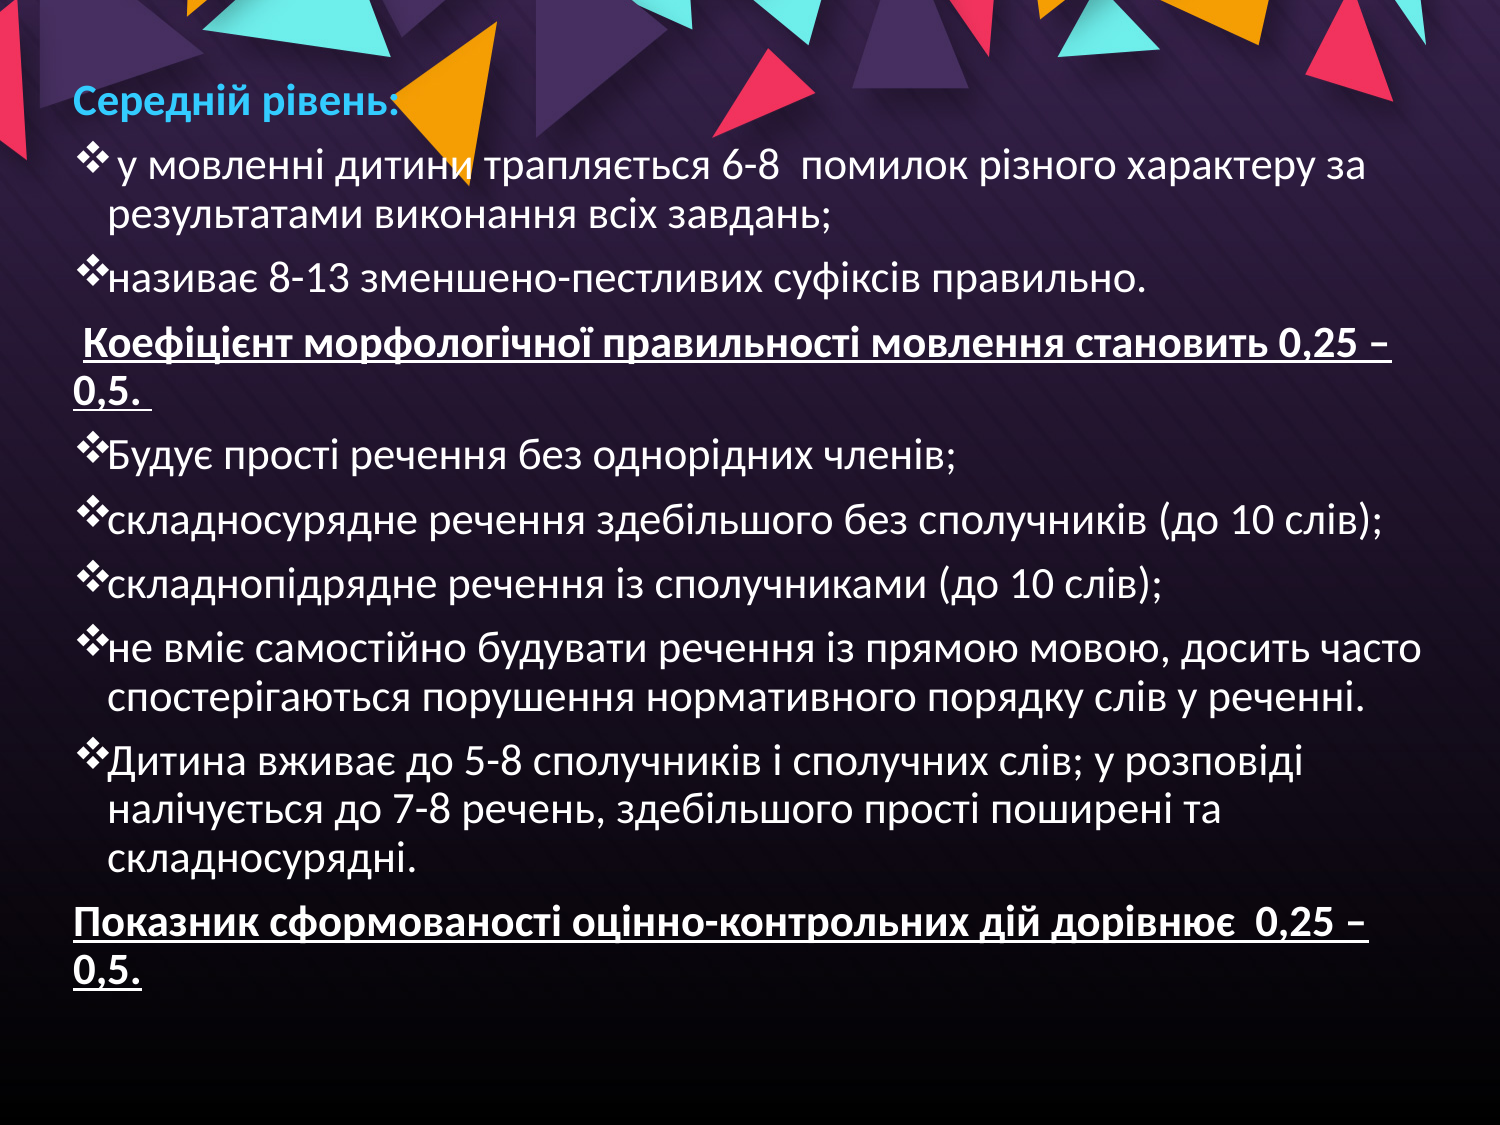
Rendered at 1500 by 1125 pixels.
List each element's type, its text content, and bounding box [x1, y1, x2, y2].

picture [0, 0, 1500, 1125]
list Середній рівень: у мовленні дитини трапляється 6-8 помилок різного характеру за результатами виконання всіх завдань; називає 8-13 зменшено-пестливих суфіксів правильно. Коефіцієнт морфологічної правильності мовлення становить 0,25 – 0,5. Будує прості речення без однорідних членів; складносурядне речення здебільшого без сполучників (до 10 слів); складнопідрядне речення із сполучниками (до 10 слів); не вміє самостійно будувати речення із прямою мовою, досить часто спостерігаються порушення нормативного порядку слів у реченні. Дитина вживає до 5-8 сполучників і сполучних слів; у розповіді налічується до 7-8 речень, здебільшого прості поширені та складносурядні. Показник сформованості оцінно-контрольних дій дорівнює 0,25 – 0,5. [58, 69, 1456, 1059]
